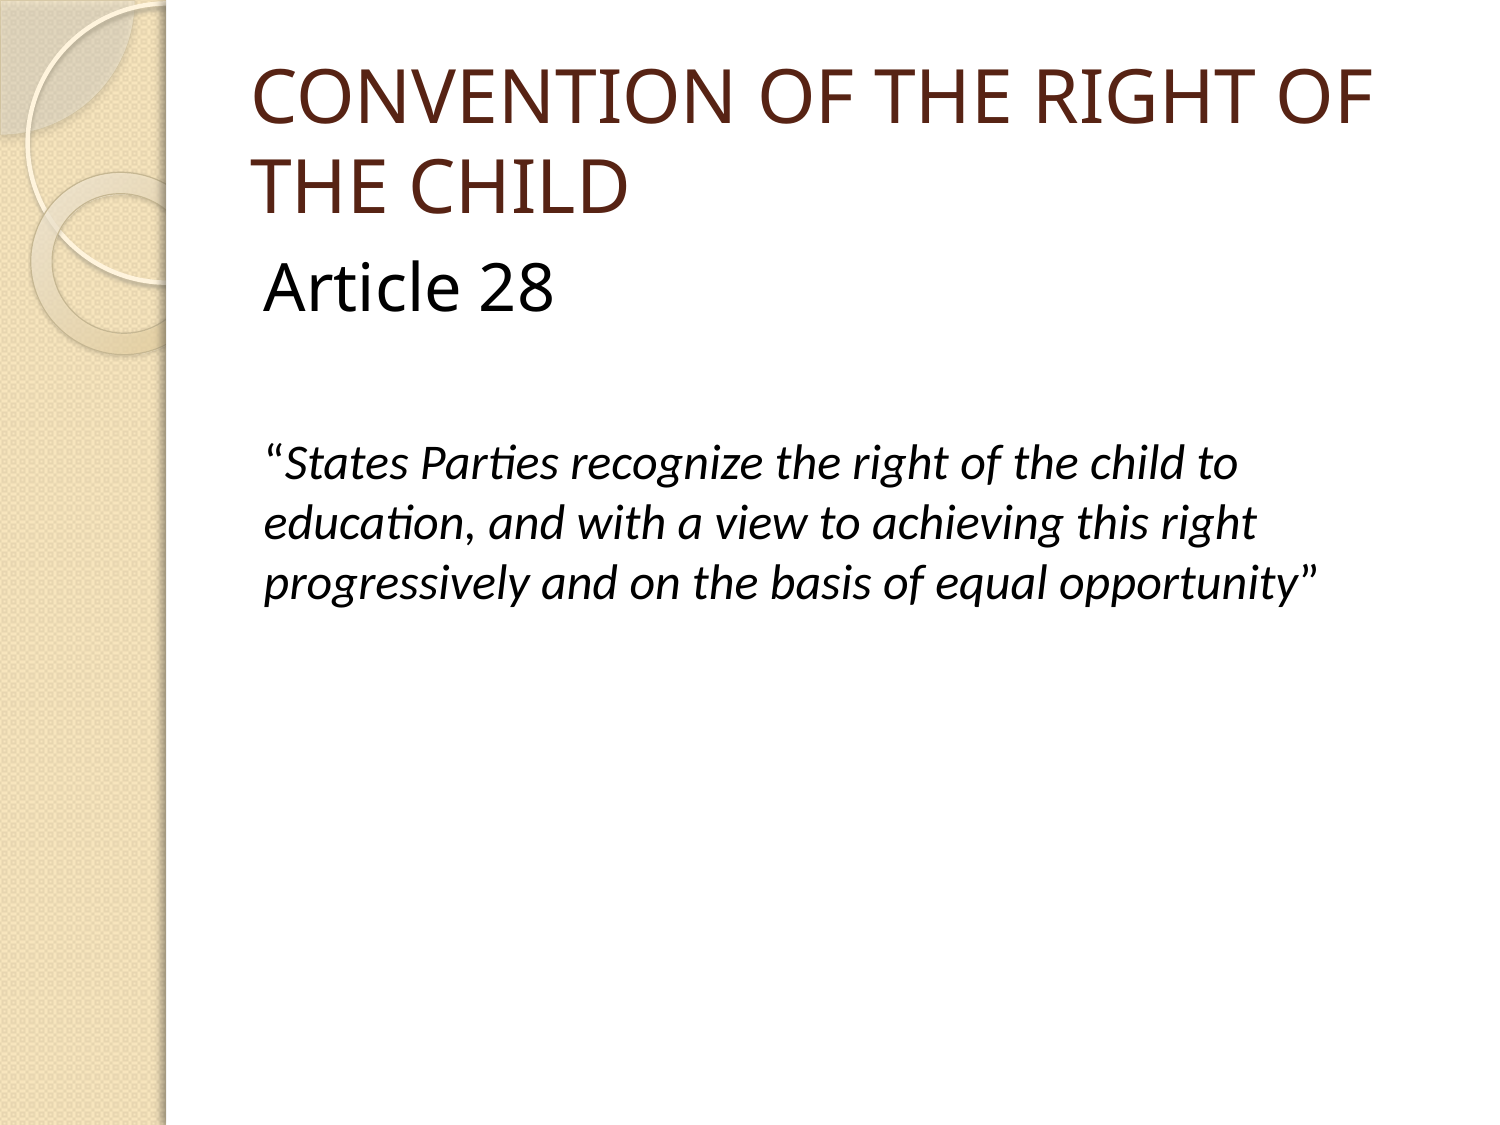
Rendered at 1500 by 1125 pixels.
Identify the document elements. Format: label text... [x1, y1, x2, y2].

title CONVENTION OF THE RIGHT OF THE CHILD [235, 45, 1466, 233]
list Article 28 “States Parties recognize the right of the child to education, and with a view to achieving this right progressively and on the basis of equal opportunity” [235, 237, 1466, 1025]
